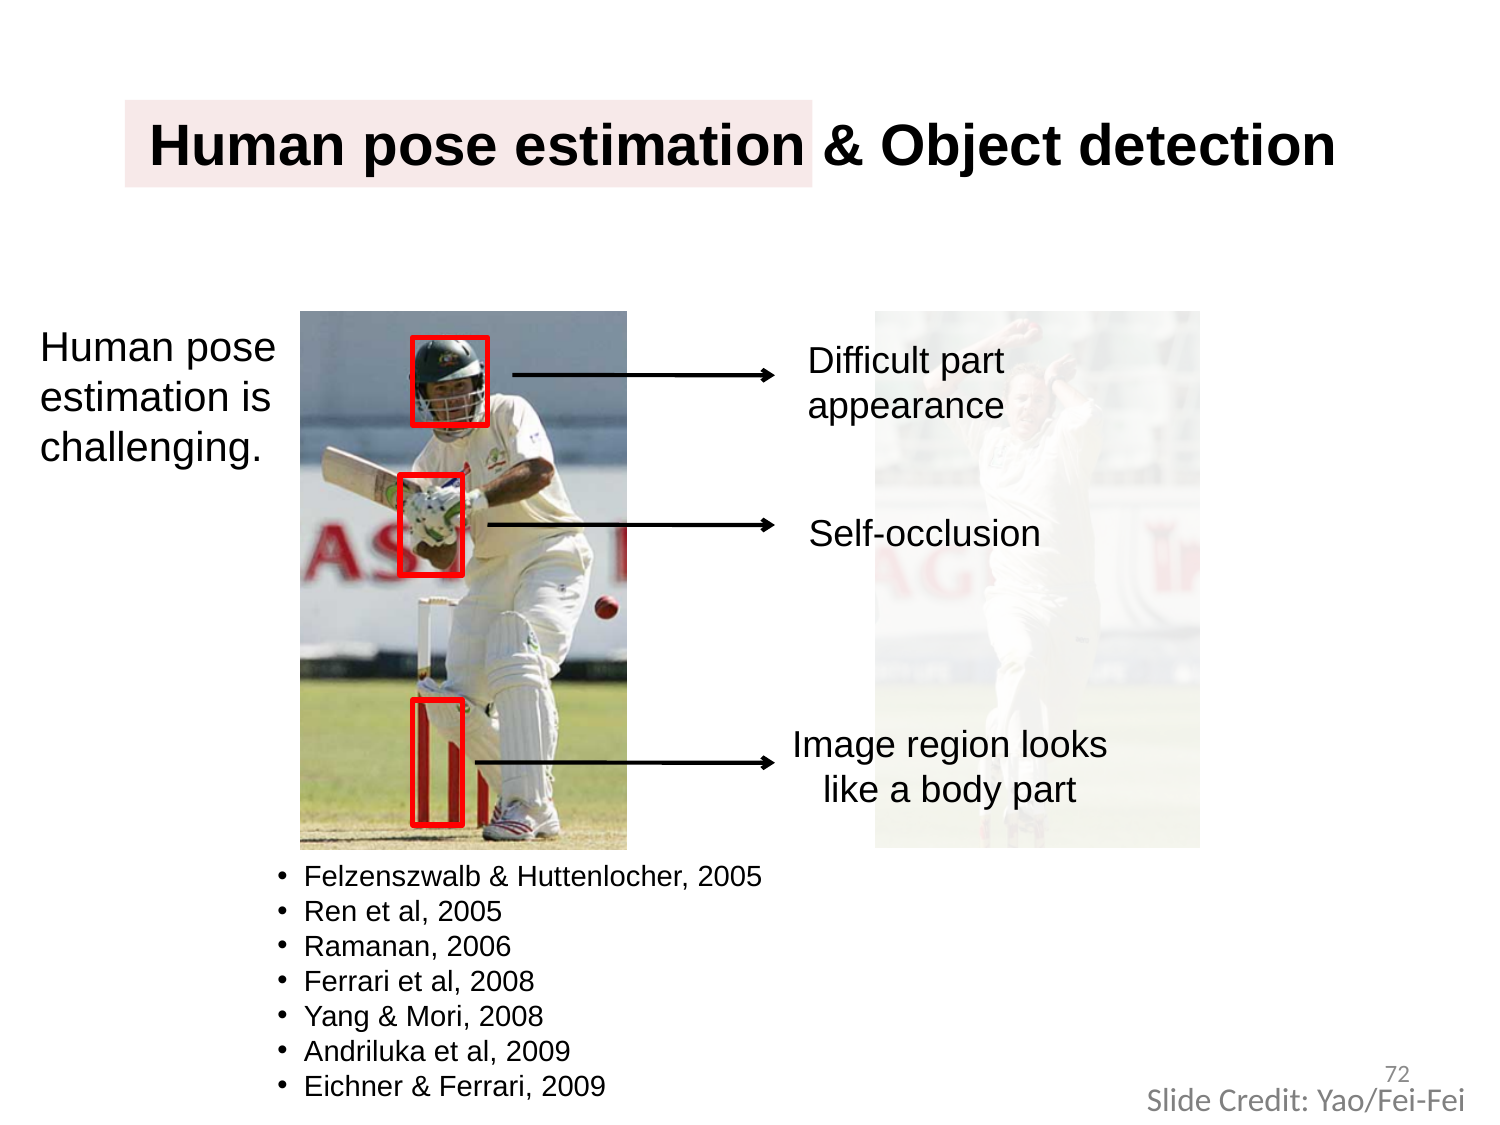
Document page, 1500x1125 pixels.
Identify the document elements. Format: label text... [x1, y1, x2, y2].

picture [874, 311, 1201, 848]
picture [299, 311, 627, 850]
text_box Difficult part appearance [787, 328, 869, 434]
text_box Felzenszwalb & Huttenlocher, 2005 Ren et al, 2005 Ramanan, 2006 Ferrari et al, 2008 Yang & Mori, 2008 Andriluka et al, 2009 Eichner & Ferrari, 2009 [262, 849, 788, 1110]
slide_number 72 [1074, 1042, 1425, 1103]
text_box [860, 298, 1215, 865]
text_box Image region looks like a body part [774, 712, 869, 818]
text_box Self-occlusion [787, 501, 869, 562]
text_box Human pose estimation & Object detection [99, 99, 1388, 188]
text_box Human pose estimation is challenging. [24, 312, 297, 478]
text_box Slide Credit: Yao/Fei-Fei [1132, 1070, 1482, 1125]
